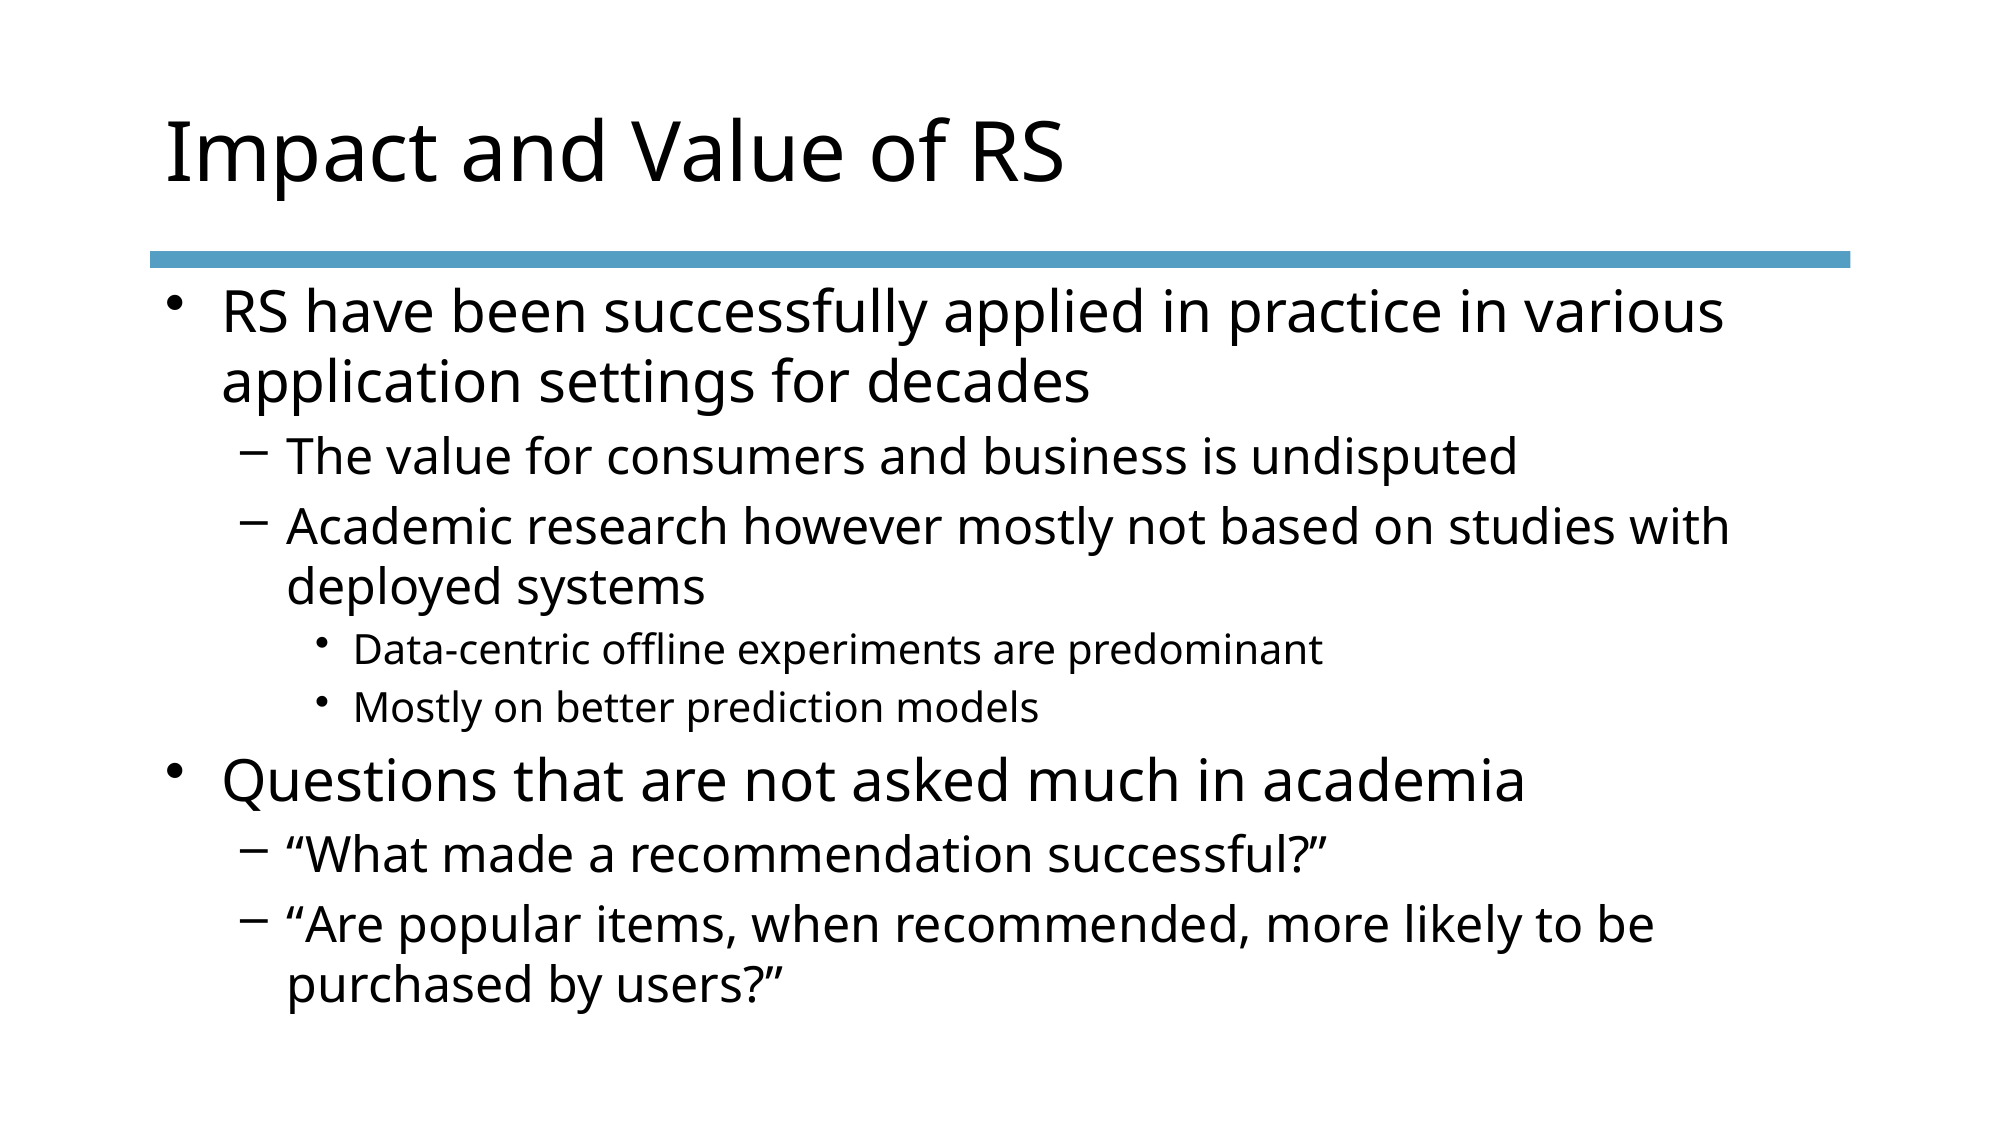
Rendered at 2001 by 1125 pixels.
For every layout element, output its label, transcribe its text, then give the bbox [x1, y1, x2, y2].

list RS have been successfully applied in practice in various application settings for decades The value for consumers and business is undisputed Academic research however mostly not based on studies with deployed systems Data-centric offline experiments are predominant Mostly on better prediction models Questions that are not asked much in academia “What made a recommendation successful?” “Are popular items, when recommended, more likely to be purchased by users?” [150, 267, 1850, 1000]
title Impact and Value of RS [150, 54, 1850, 242]
picture [150, 241, 1851, 268]
